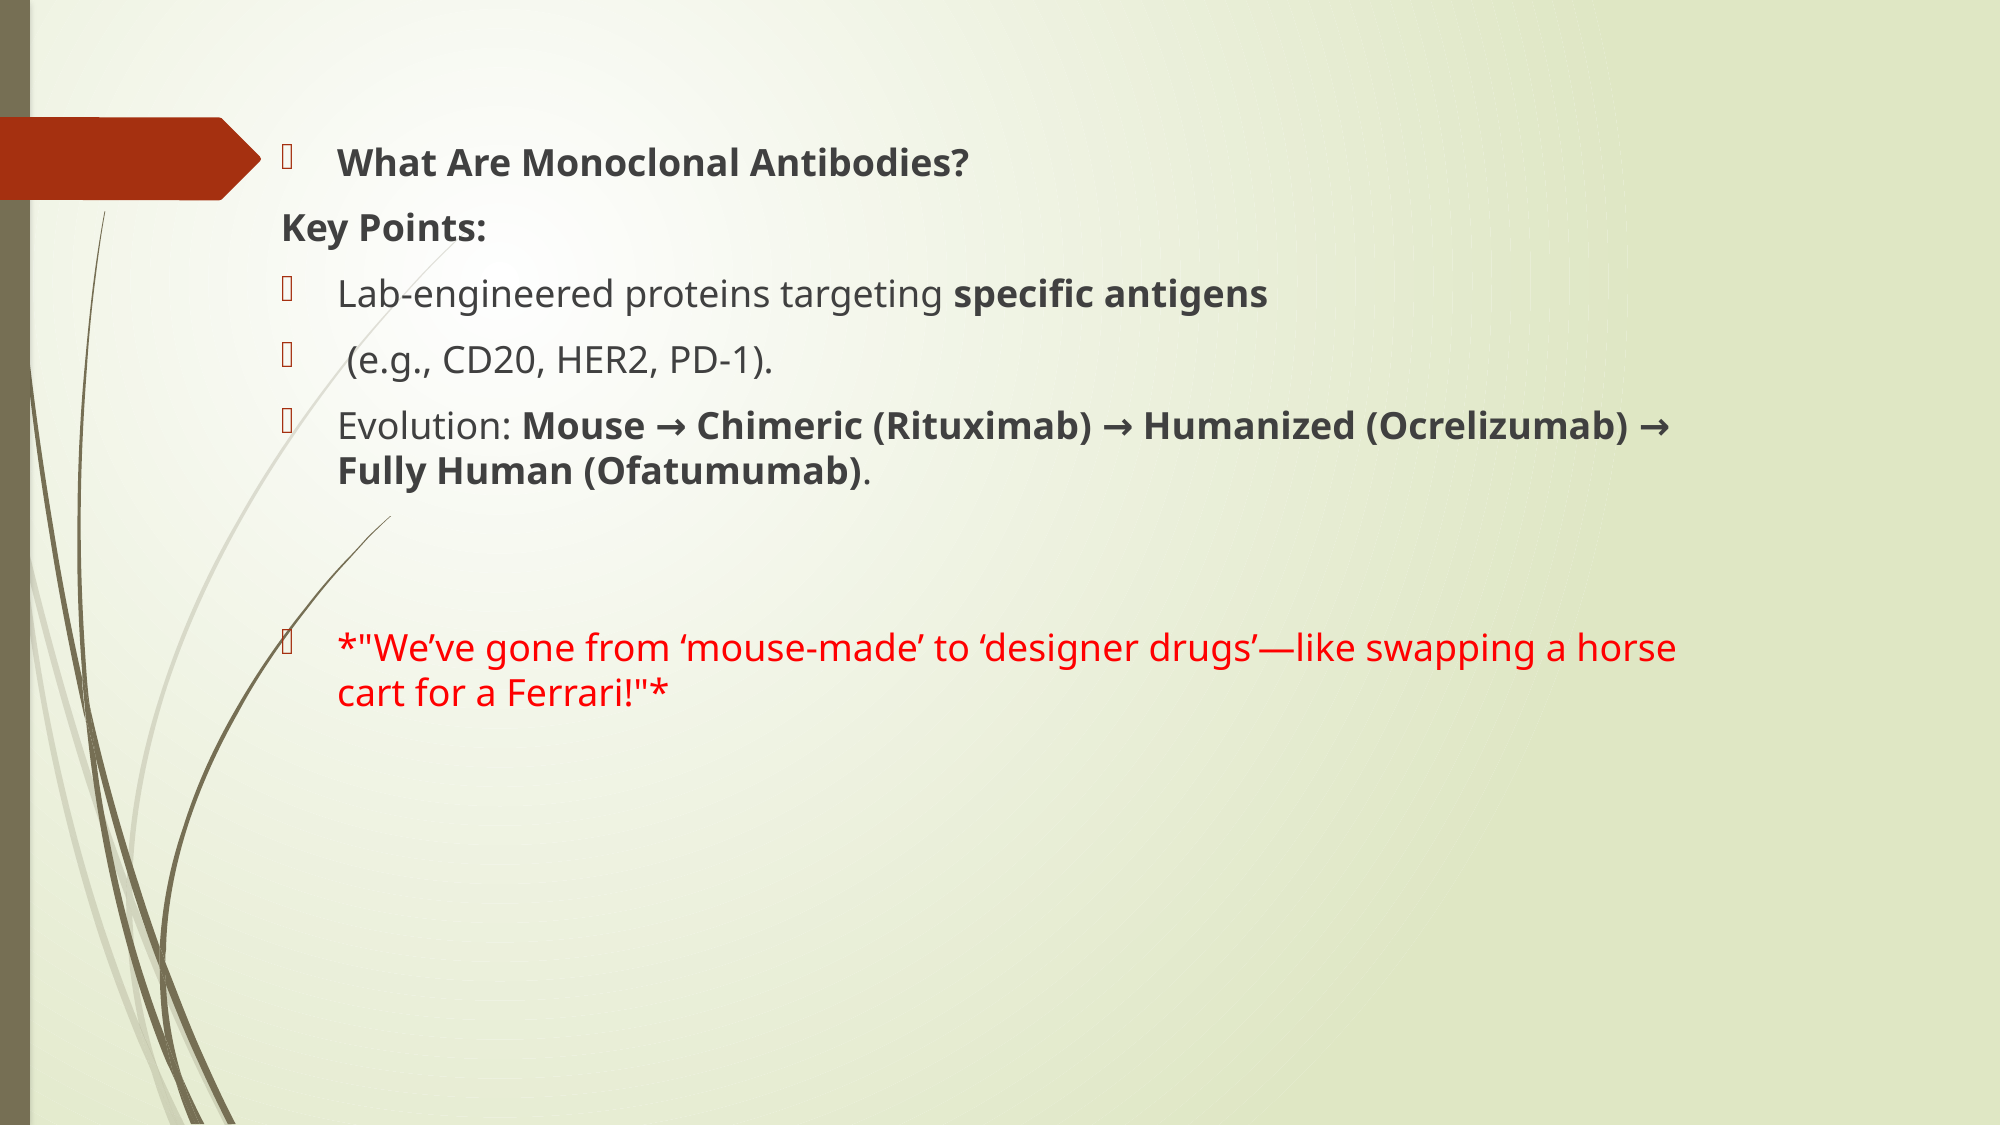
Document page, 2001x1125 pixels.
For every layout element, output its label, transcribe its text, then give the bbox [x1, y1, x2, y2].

list What Are Monoclonal Antibodies? Key Points: Lab-engineered proteins targeting specific antigens (e.g., CD20, HER2, PD-1). Evolution: Mouse → Chimeric (Rituximab) → Humanized (Ocrelizumab) → Fully Human (Ofatumumab). *"We’ve gone from ‘mouse-made’ to ‘designer drugs’—like swapping a horse cart for a Ferrari!"* [265, 130, 1729, 995]
